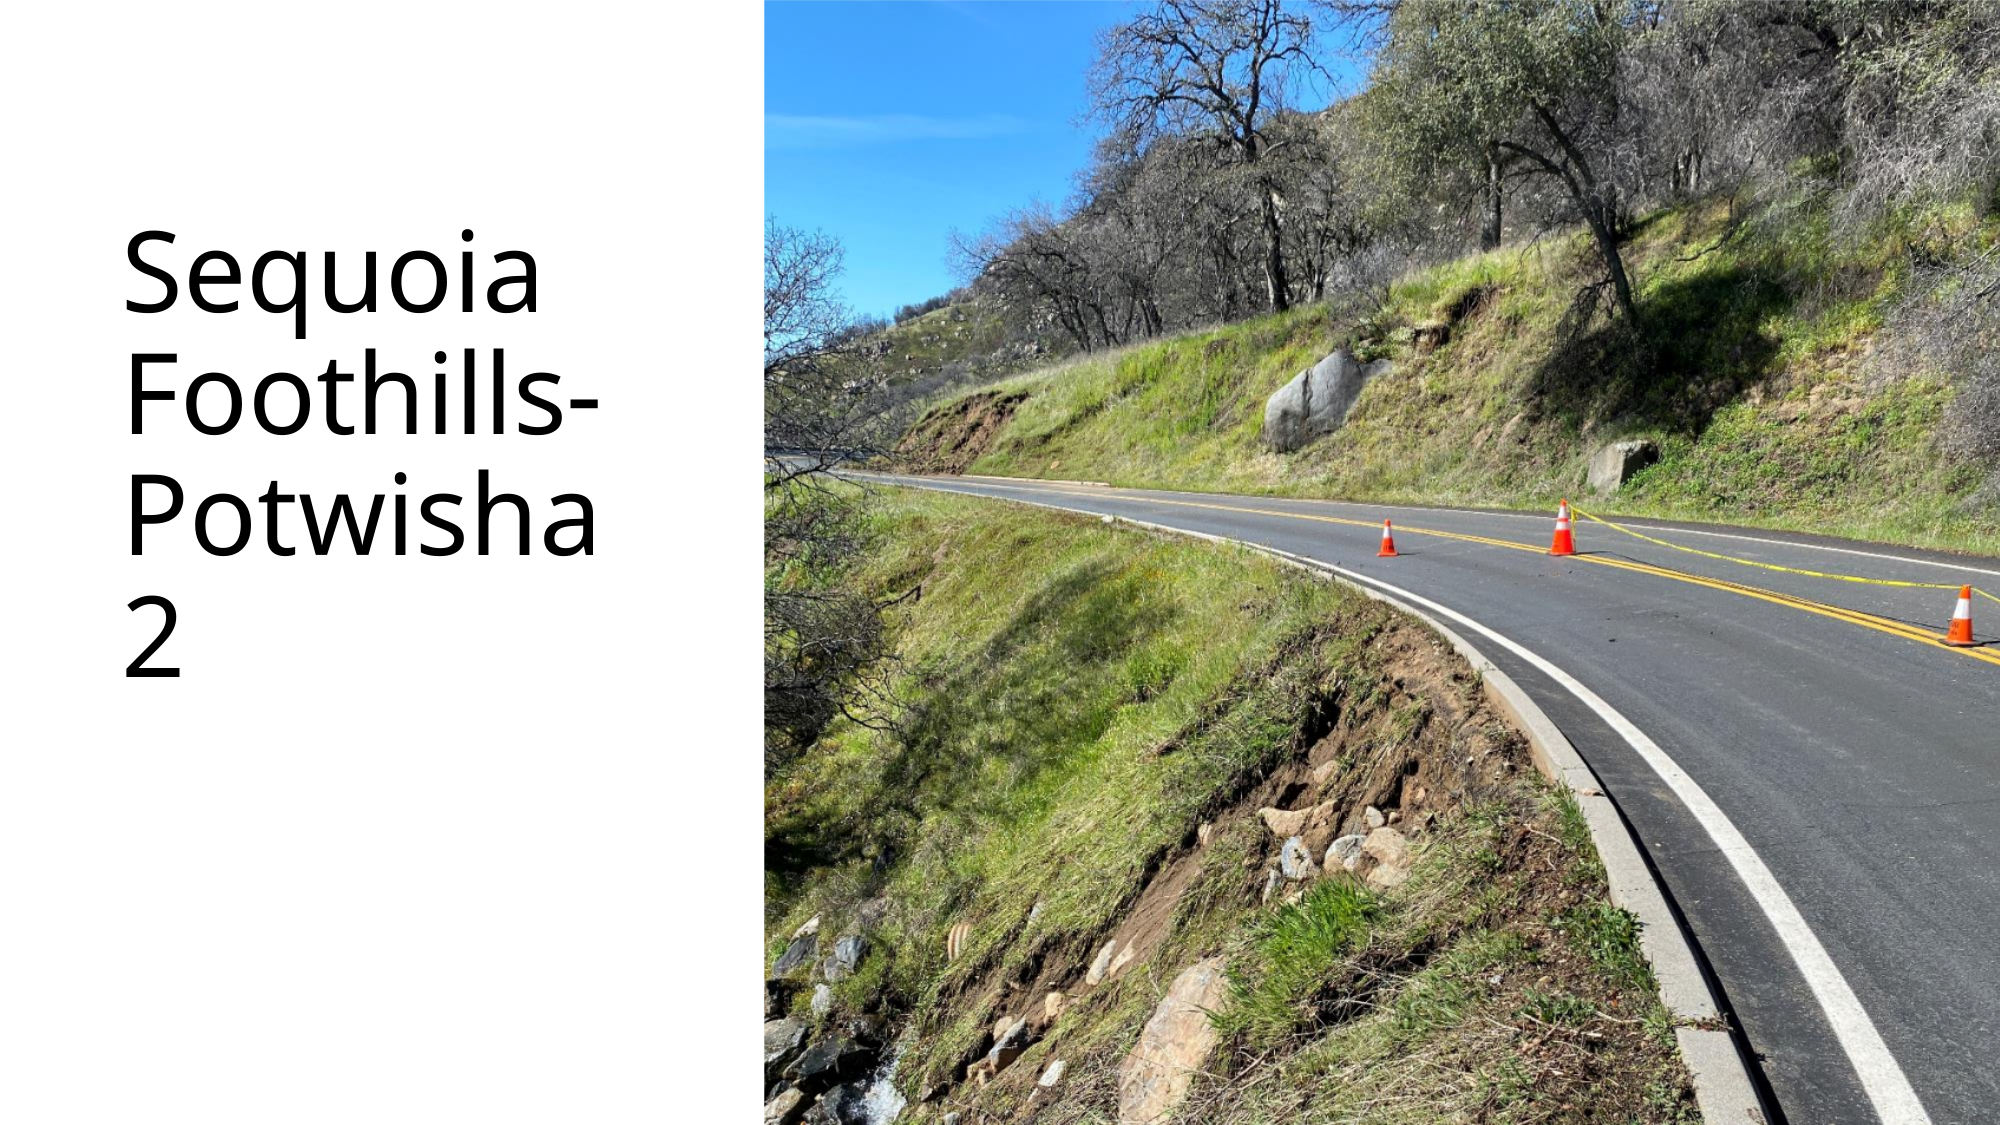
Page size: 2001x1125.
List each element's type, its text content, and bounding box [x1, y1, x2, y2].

title Sequoia Foothills- Potwisha 2 [106, 104, 661, 709]
picture [1945, 1, 2000, 1124]
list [819, 0, 1945, 1125]
picture [765, 1, 819, 1124]
